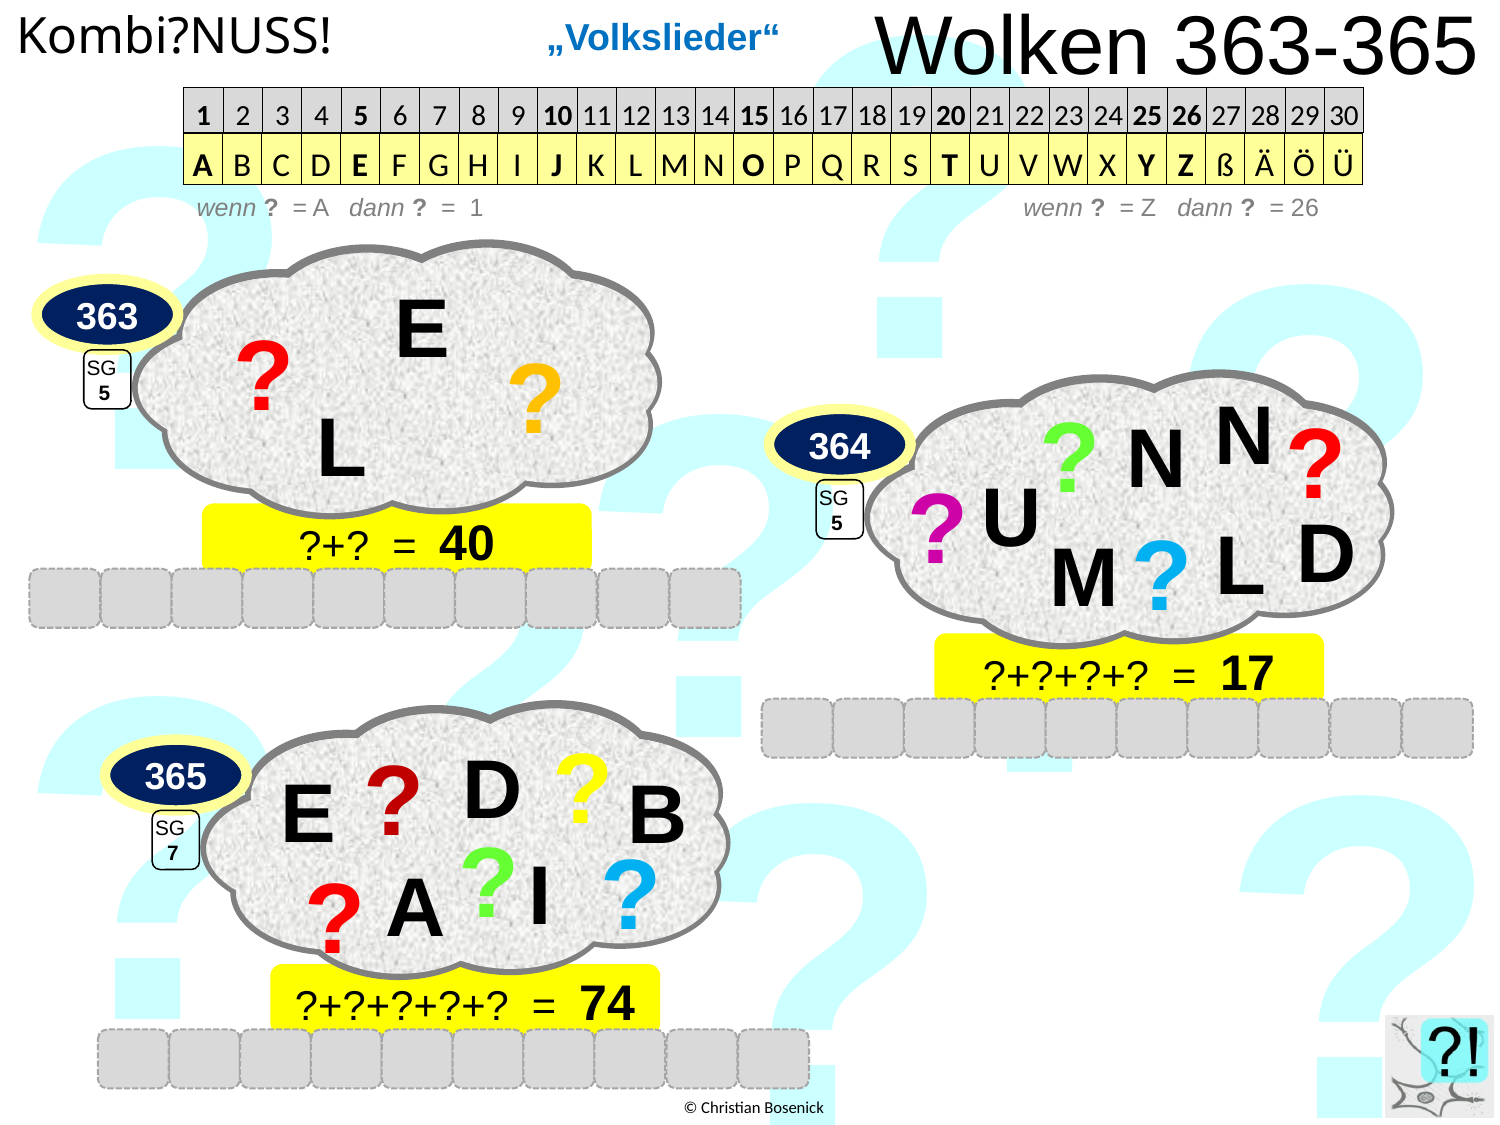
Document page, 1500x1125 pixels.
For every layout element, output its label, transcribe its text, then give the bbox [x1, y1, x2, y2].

table_header 1 [1382, 1018, 1496, 1125]
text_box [29, 184, 741, 629]
picture [1385, 1015, 1494, 1118]
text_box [0, 0, 1500, 1125]
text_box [97, 703, 810, 1089]
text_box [761, 373, 1474, 759]
